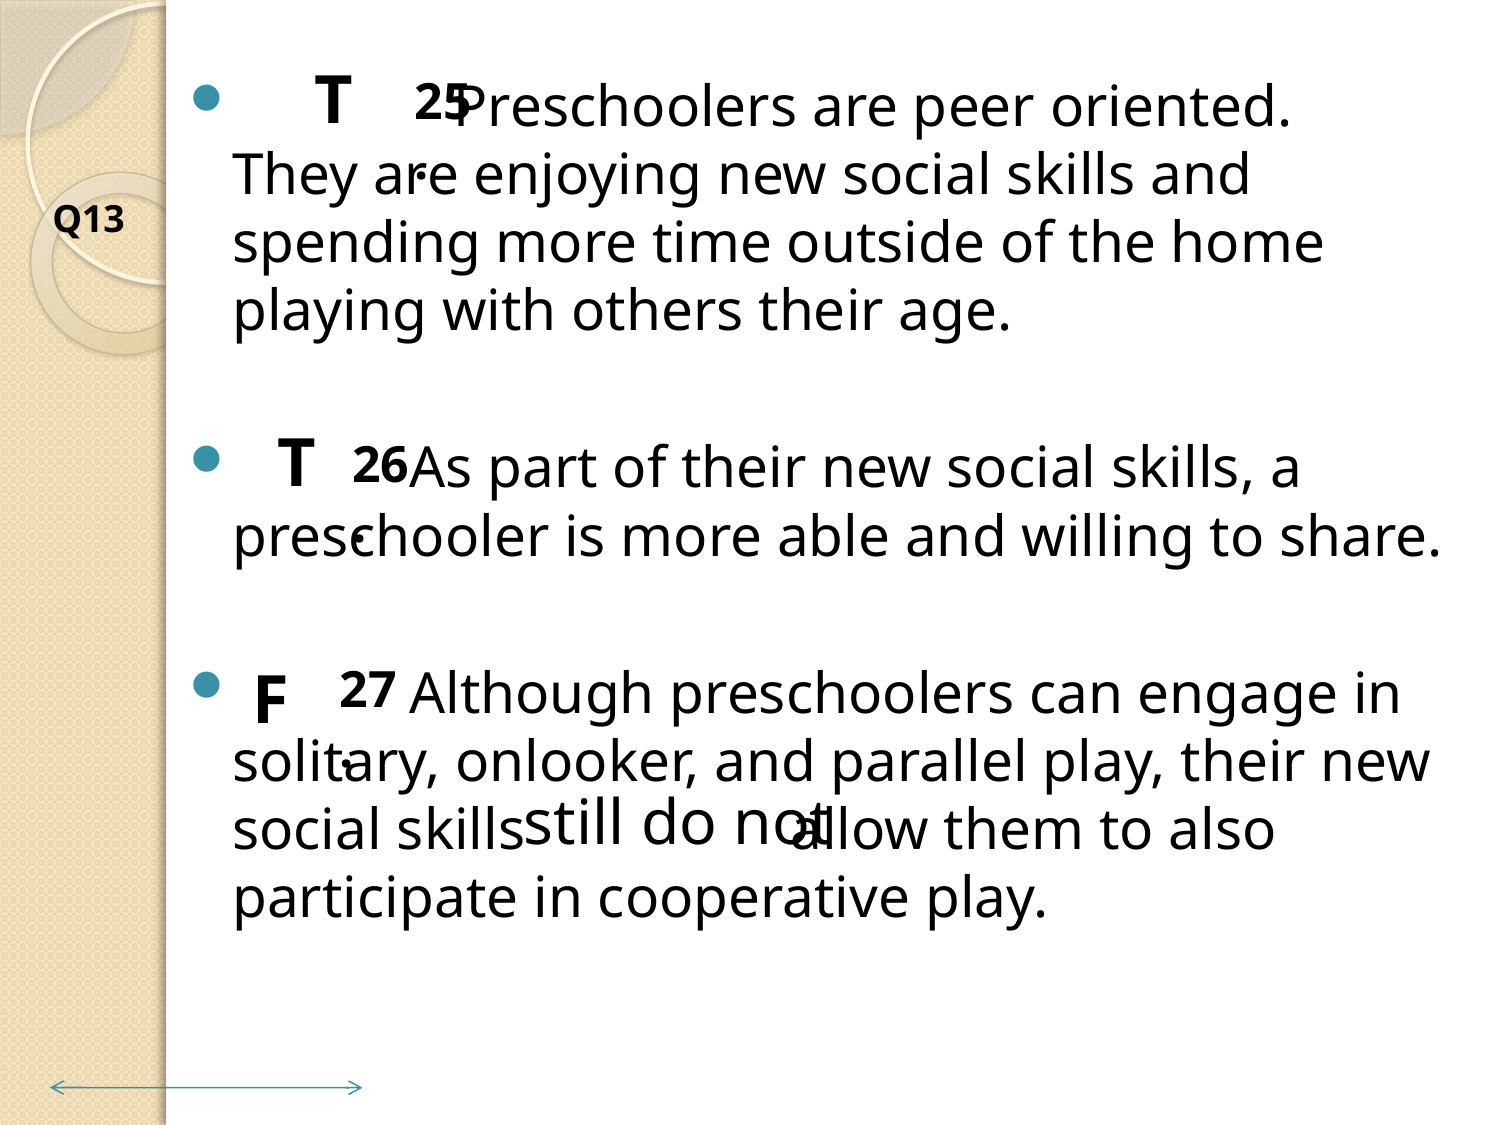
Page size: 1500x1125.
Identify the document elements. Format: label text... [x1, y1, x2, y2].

text_box 26. [337, 424, 438, 560]
text_box 27. [324, 649, 425, 785]
list Preschoolers are peer oriented. They are enjoying new social skills and spending more time outside of the home playing with others their age. As part of their new social skills, a preschooler is more able and willing to share. Although preschoolers can engage in solitary, onlooker, and parallel play, their new social skills allow them to also participate in cooperative play. [162, 62, 1463, 963]
text_box still do not [509, 774, 848, 865]
text_box 25. [399, 62, 500, 198]
text_box T [299, 49, 361, 145]
text_box F [237, 649, 299, 745]
text_box Q13 [37, 187, 163, 248]
text_box T [262, 412, 324, 508]
